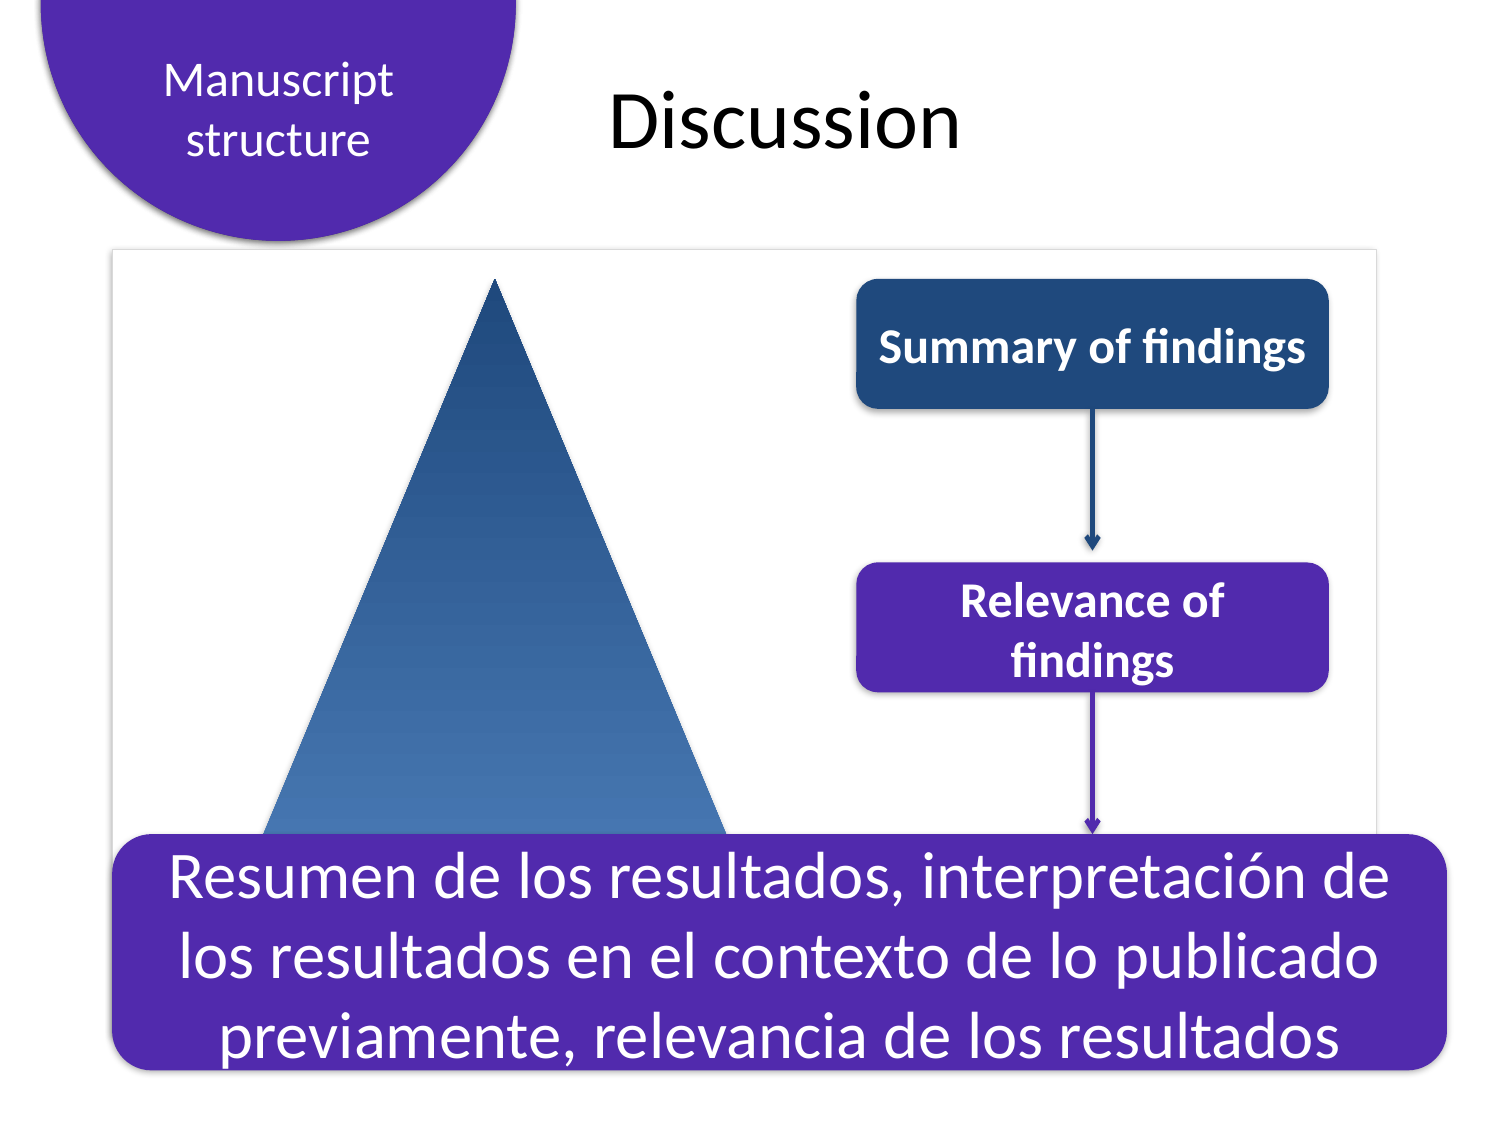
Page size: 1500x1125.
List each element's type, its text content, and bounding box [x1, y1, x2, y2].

text_box [111, 248, 1377, 856]
title Discussion [395, 45, 1176, 186]
text_box Resumen de los resultados, interpretación de los resultados en el contexto de lo publicado previamente, relevancia de los resultados [111, 833, 1448, 1072]
text_box Summary of findings [855, 278, 1330, 410]
text_box [263, 278, 727, 832]
text_box Relevance of findings [855, 561, 1330, 694]
